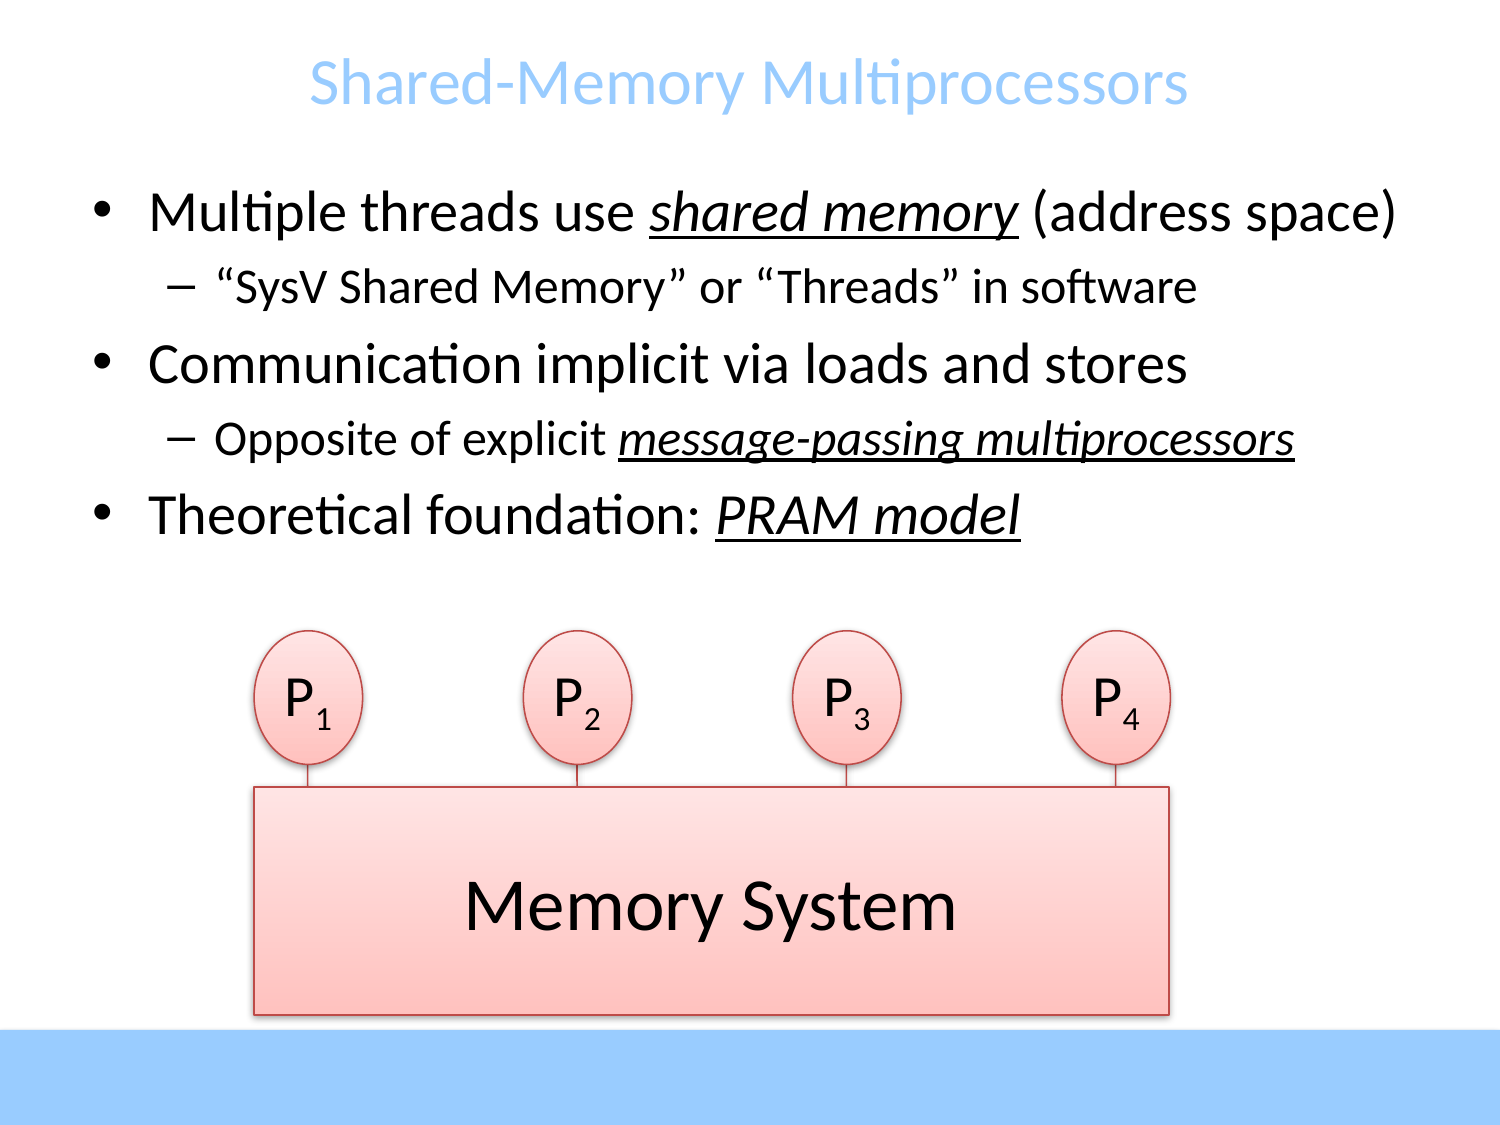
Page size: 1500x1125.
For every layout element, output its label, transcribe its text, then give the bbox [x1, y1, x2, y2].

text_box Memory System [253, 786, 1170, 1016]
text_box P1 [253, 630, 364, 766]
text_box P2 [522, 630, 633, 766]
text_box P4 [1061, 630, 1172, 766]
title Shared-Memory Multiprocessors [0, 30, 1500, 126]
list Multiple threads use shared memory (address space) “SysV Shared Memory” or “Threads” in software Communication implicit via loads and stores Opposite of explicit message-passing multiprocessors Theoretical foundation: PRAM model [77, 165, 1428, 1000]
text_box P3 [791, 630, 902, 766]
